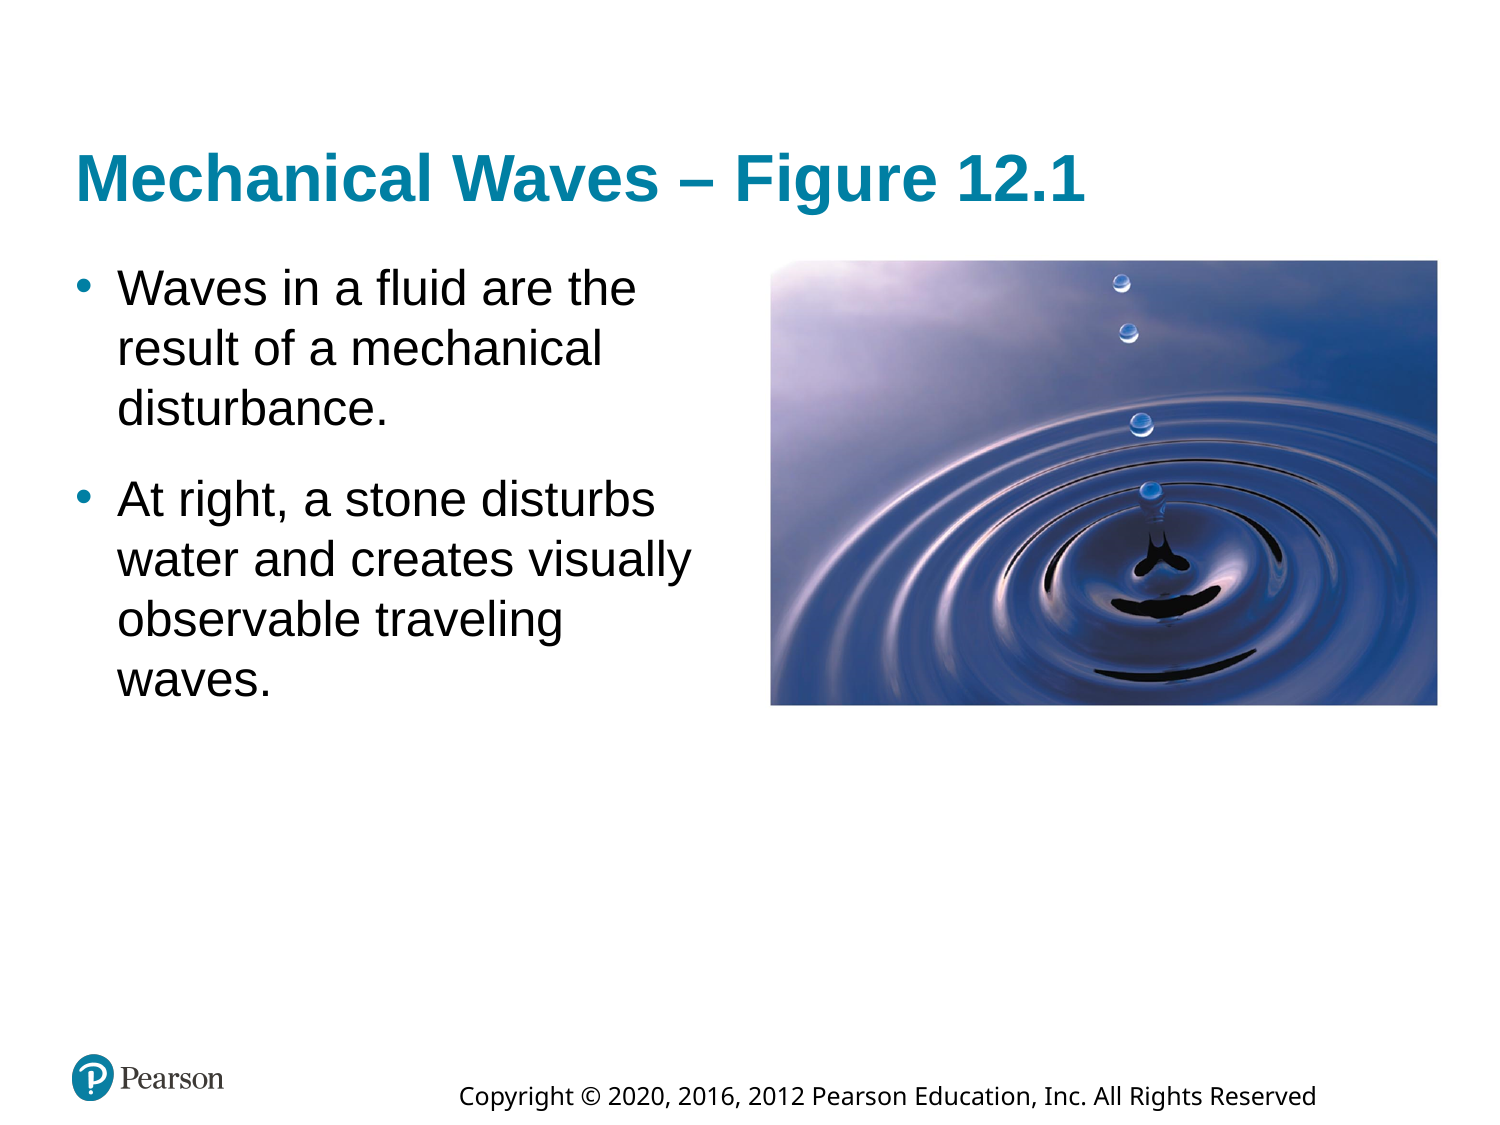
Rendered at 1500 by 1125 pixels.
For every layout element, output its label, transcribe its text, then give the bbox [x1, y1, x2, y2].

picture [765, 254, 1443, 711]
picture [72, 1054, 88, 1070]
picture [80, 1063, 106, 1088]
title Mechanical Waves – Figure 12.1 [75, 35, 1425, 216]
picture [98, 1054, 224, 1101]
picture [72, 1087, 83, 1101]
list Waves in a fluid are the result of a mechanical disturbance. At right, a stone disturbs water and creates visually observable traveling waves. [75, 255, 721, 989]
